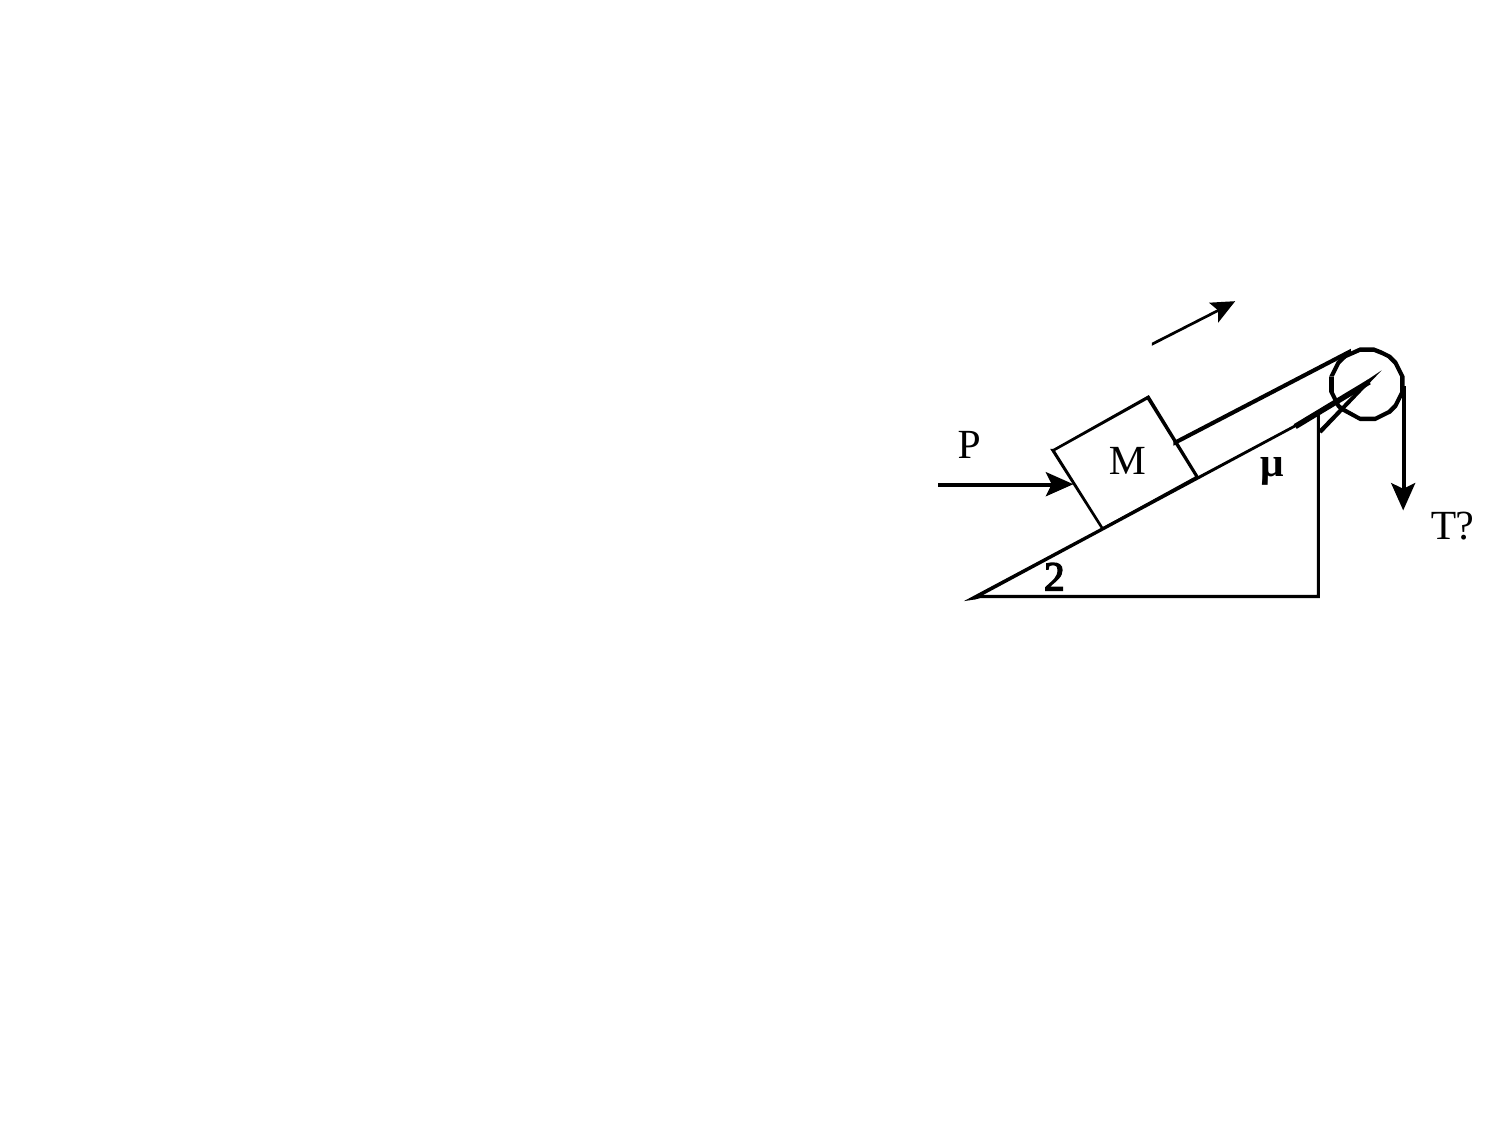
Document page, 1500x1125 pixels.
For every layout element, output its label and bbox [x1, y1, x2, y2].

text_box [826, 271, 1500, 646]
